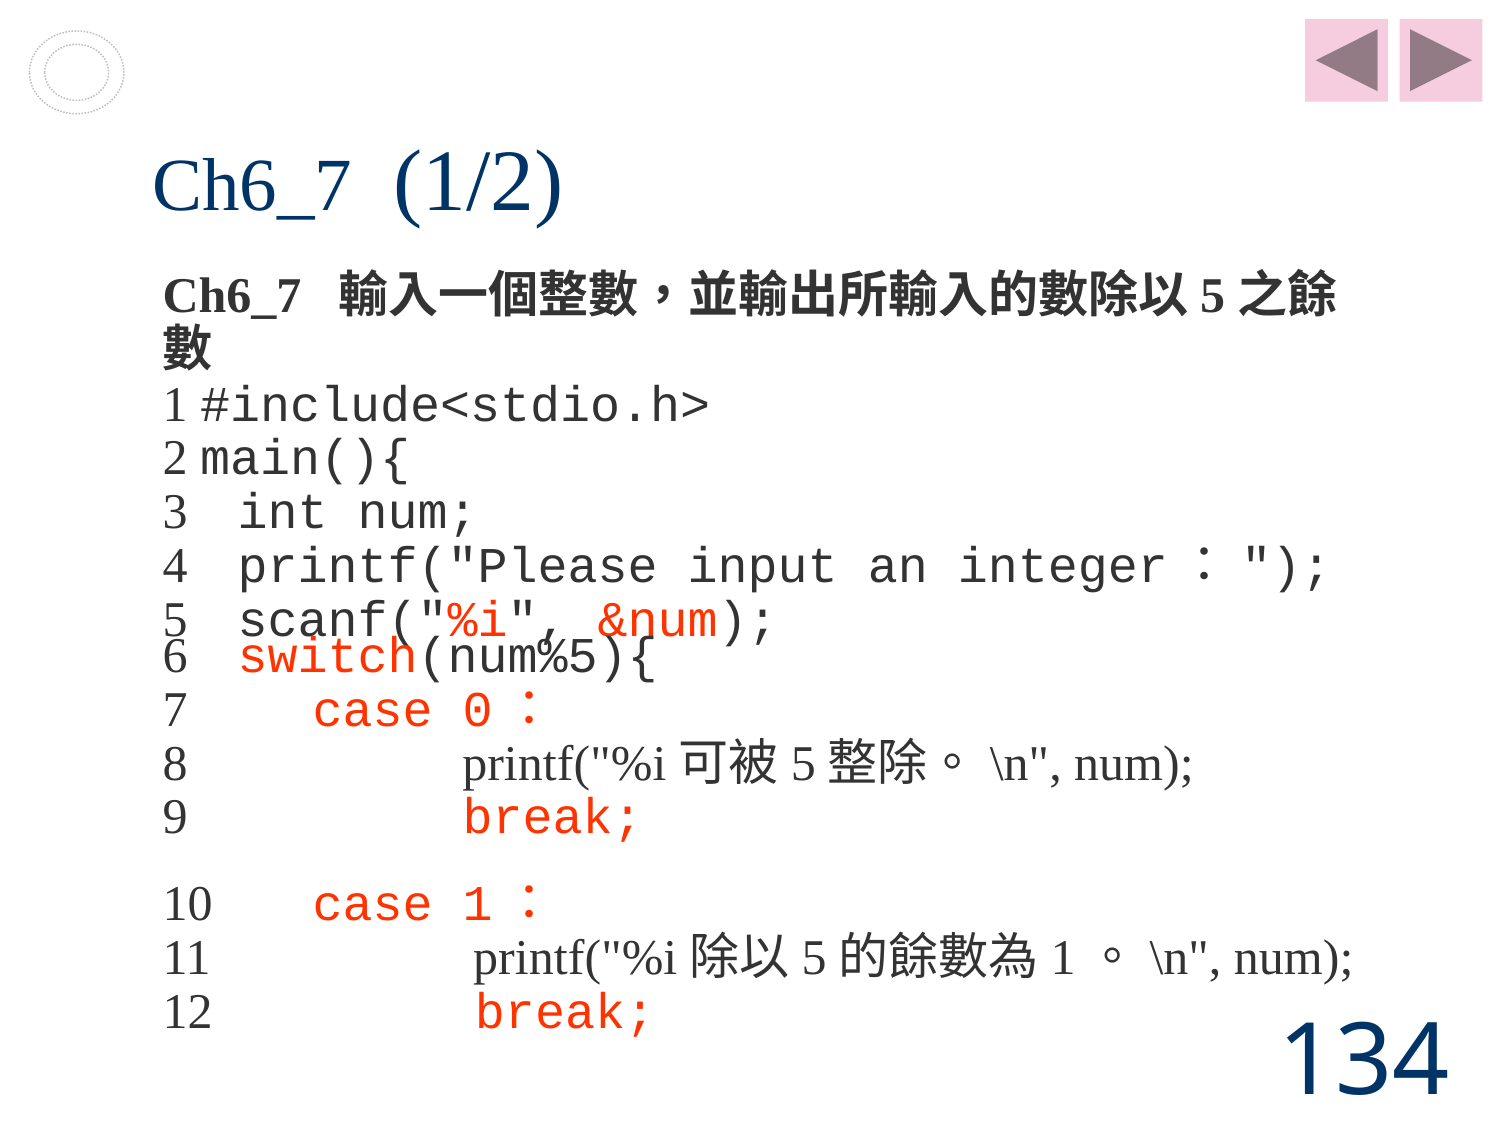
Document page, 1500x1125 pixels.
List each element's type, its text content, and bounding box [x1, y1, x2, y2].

slide_number 134 [1245, 1024, 1483, 1101]
text_box 10 case 1： 11 printf("%i除以5的餘數為1。\n", num); 12 break; [147, 870, 1386, 1047]
title Ch6_7 (1/2) [137, 99, 1388, 251]
text_box Ch6_7 輸入一個整數，並輸出所輸入的數除以5之餘數 1 #include<stdio.h> 2 main(){ 3 int num; 4 printf("Please input an integer："); 5 scanf("%i", &num); [147, 262, 1386, 621]
text_box 6 switch(num%5){ 7 case 0： 8 printf("%i可被5整除。\n", num); 9 break; [147, 621, 1386, 853]
